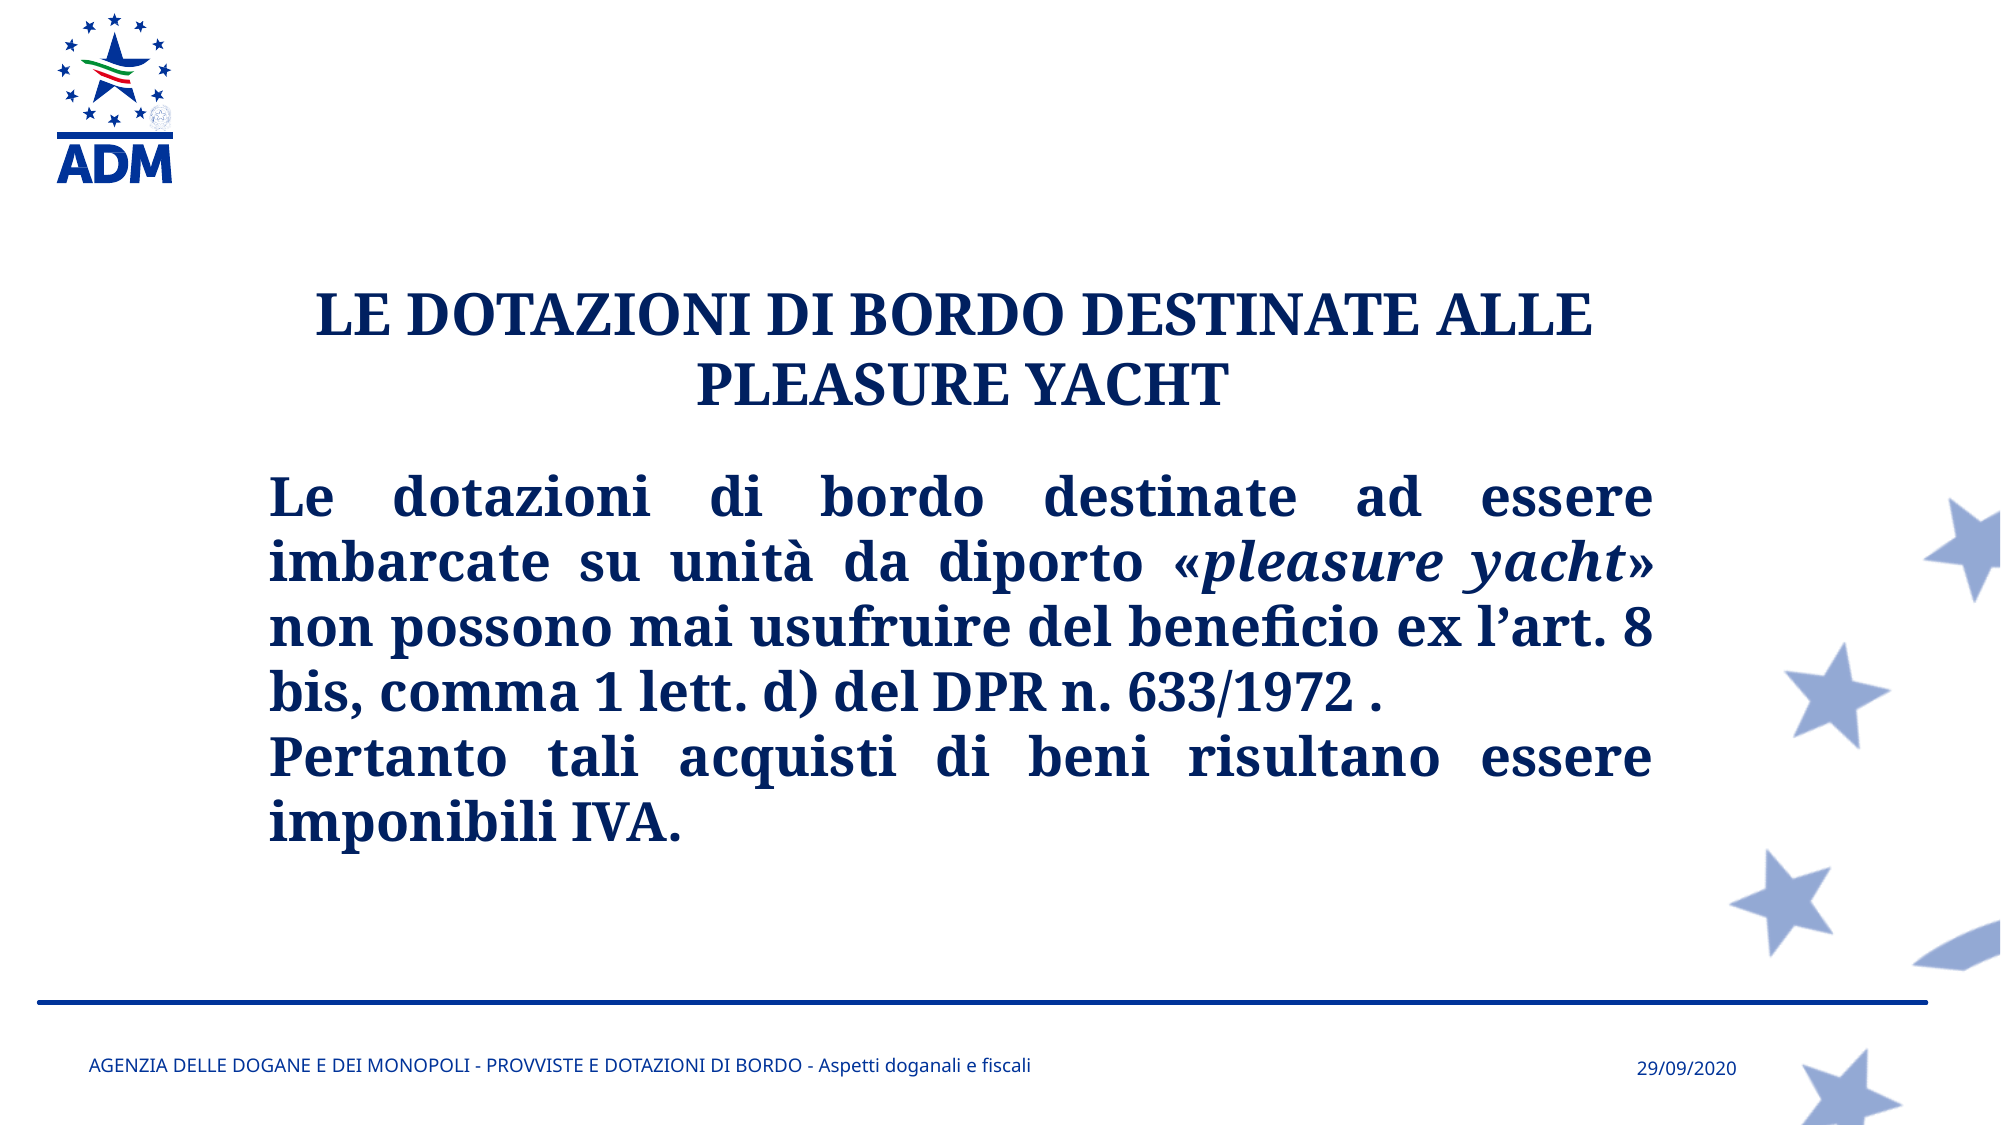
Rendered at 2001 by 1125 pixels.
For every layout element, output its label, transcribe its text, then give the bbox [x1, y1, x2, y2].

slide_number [1531, 1026, 1752, 1087]
picture [1580, 425, 2001, 1125]
footer AGENZIA DELLE DOGANE E DEI MONOPOLI - PROVVISTE E DOTAZIONI DI BORDO - Aspetti doganali e fiscali [74, 1026, 1493, 1087]
picture [80, 21, 172, 131]
text_box LE DOTAZIONI DI BORDO DESTINATE ALLE PLEASURE YACHT Le dotazioni di bordo destinate ad essere imbarcate su unità da diporto «pleasure yacht» non possono mai usufruire del beneficio ex l’art. 8 bis, comma 1 lett. d) del DPR n. 633/1972 . Pertanto tali acquisti di beni risultano essere imponibili IVA. [254, 270, 1671, 860]
